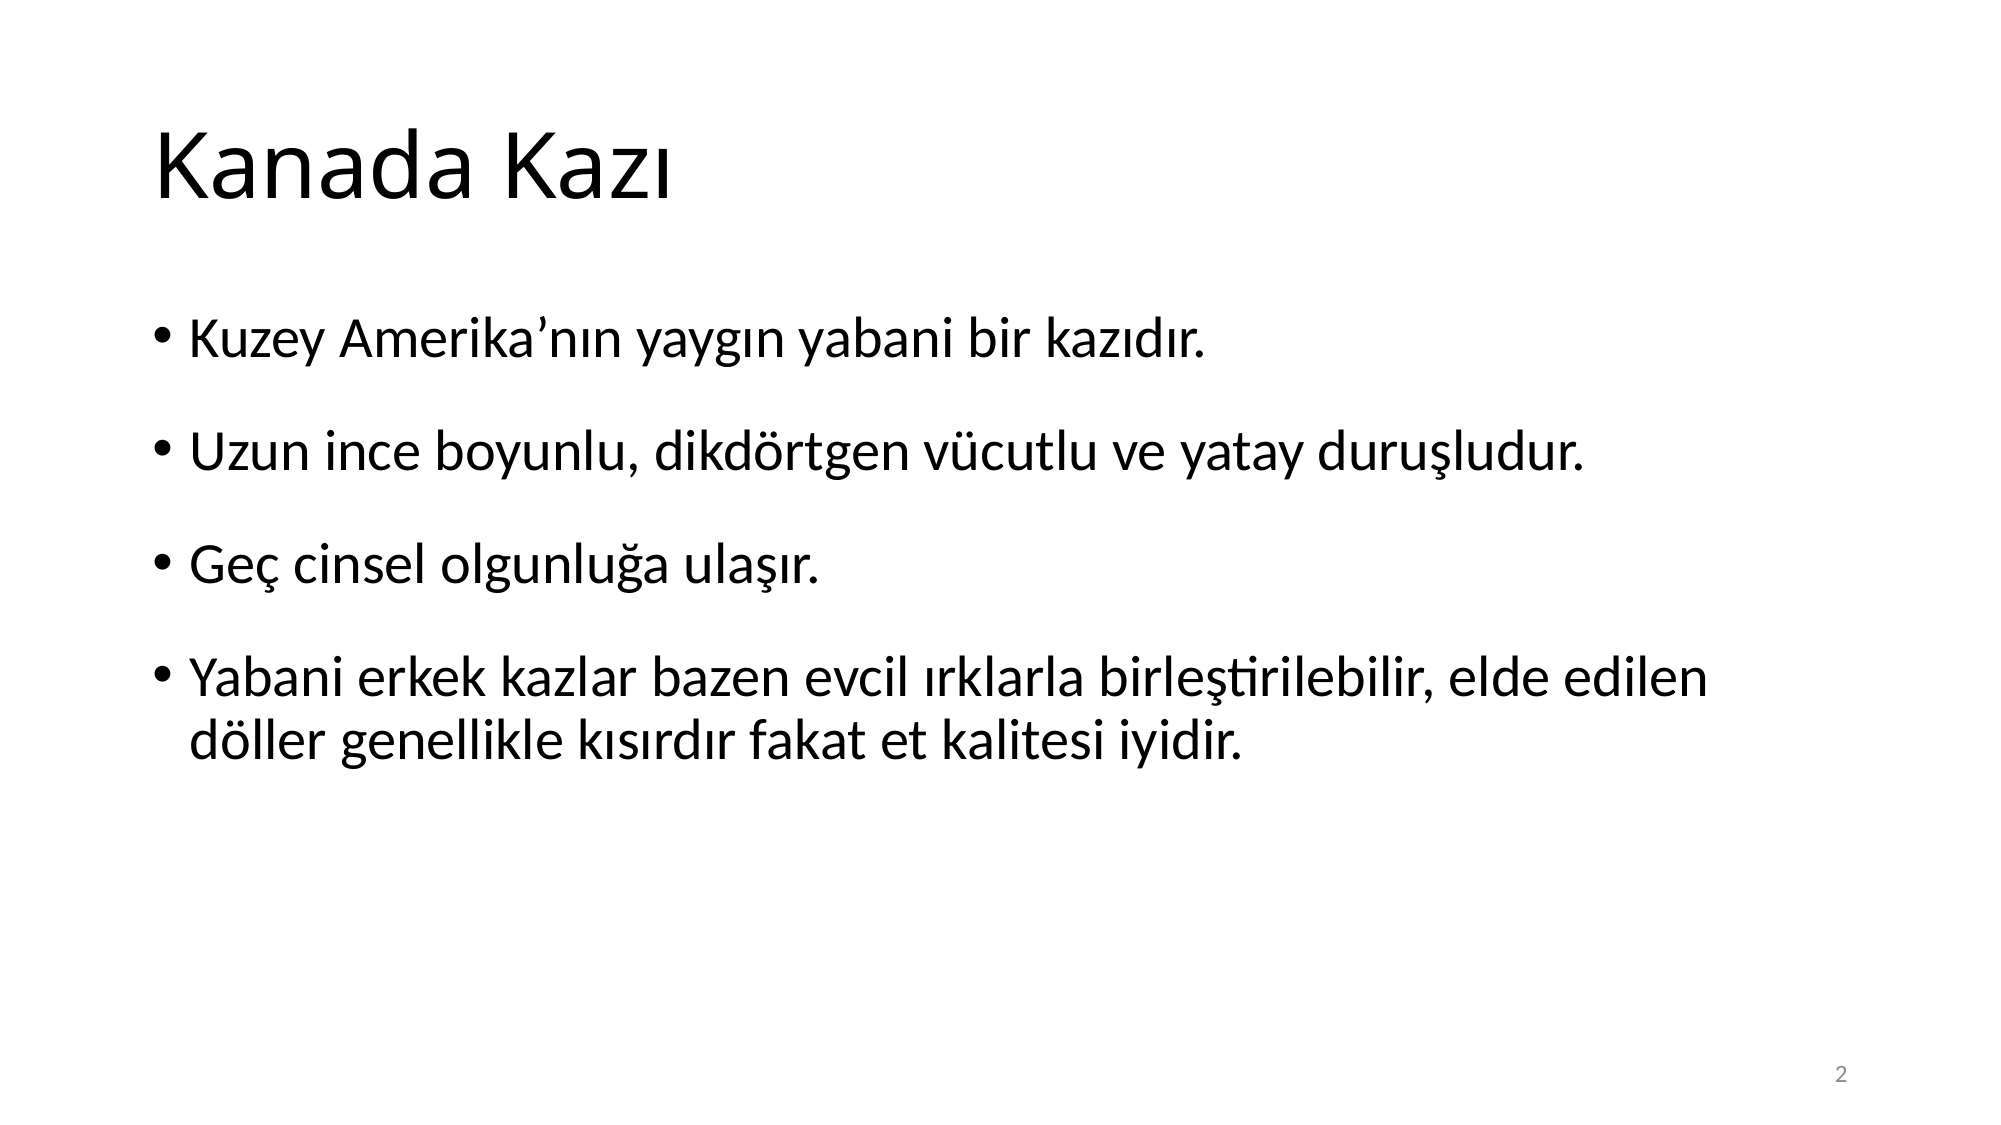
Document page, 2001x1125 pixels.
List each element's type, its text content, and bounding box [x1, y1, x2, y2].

list Kuzey Amerika’nın yaygın yabani bir kazıdır. Uzun ince boyunlu, dikdörtgen vücutlu ve yatay duruşludur. Geç cinsel olgunluğa ulaşır. Yabani erkek kazlar bazen evcil ırklarla birleştirilebilir, elde edilen döller genellikle kısırdır fakat et kalitesi iyidir. [137, 299, 1863, 1014]
slide_number 2 [1412, 1042, 1863, 1103]
title Kanada Kazı [137, 59, 1863, 278]
